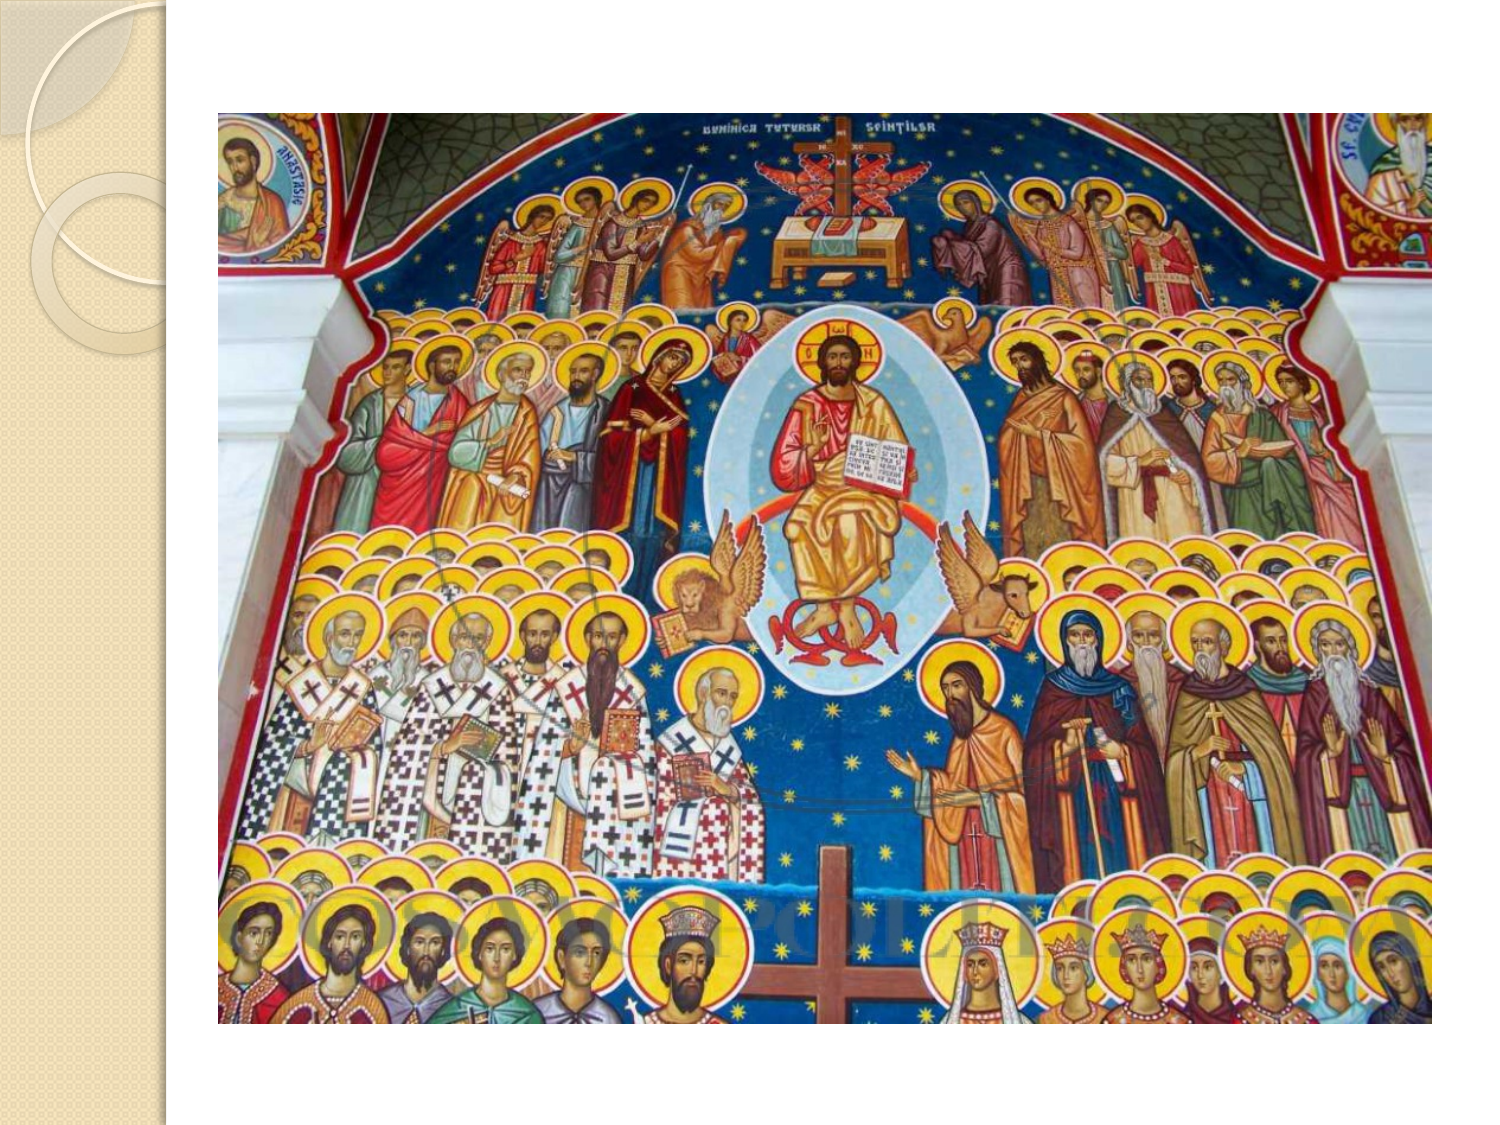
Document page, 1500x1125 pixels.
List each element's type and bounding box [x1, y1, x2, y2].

list [218, 113, 1432, 1024]
